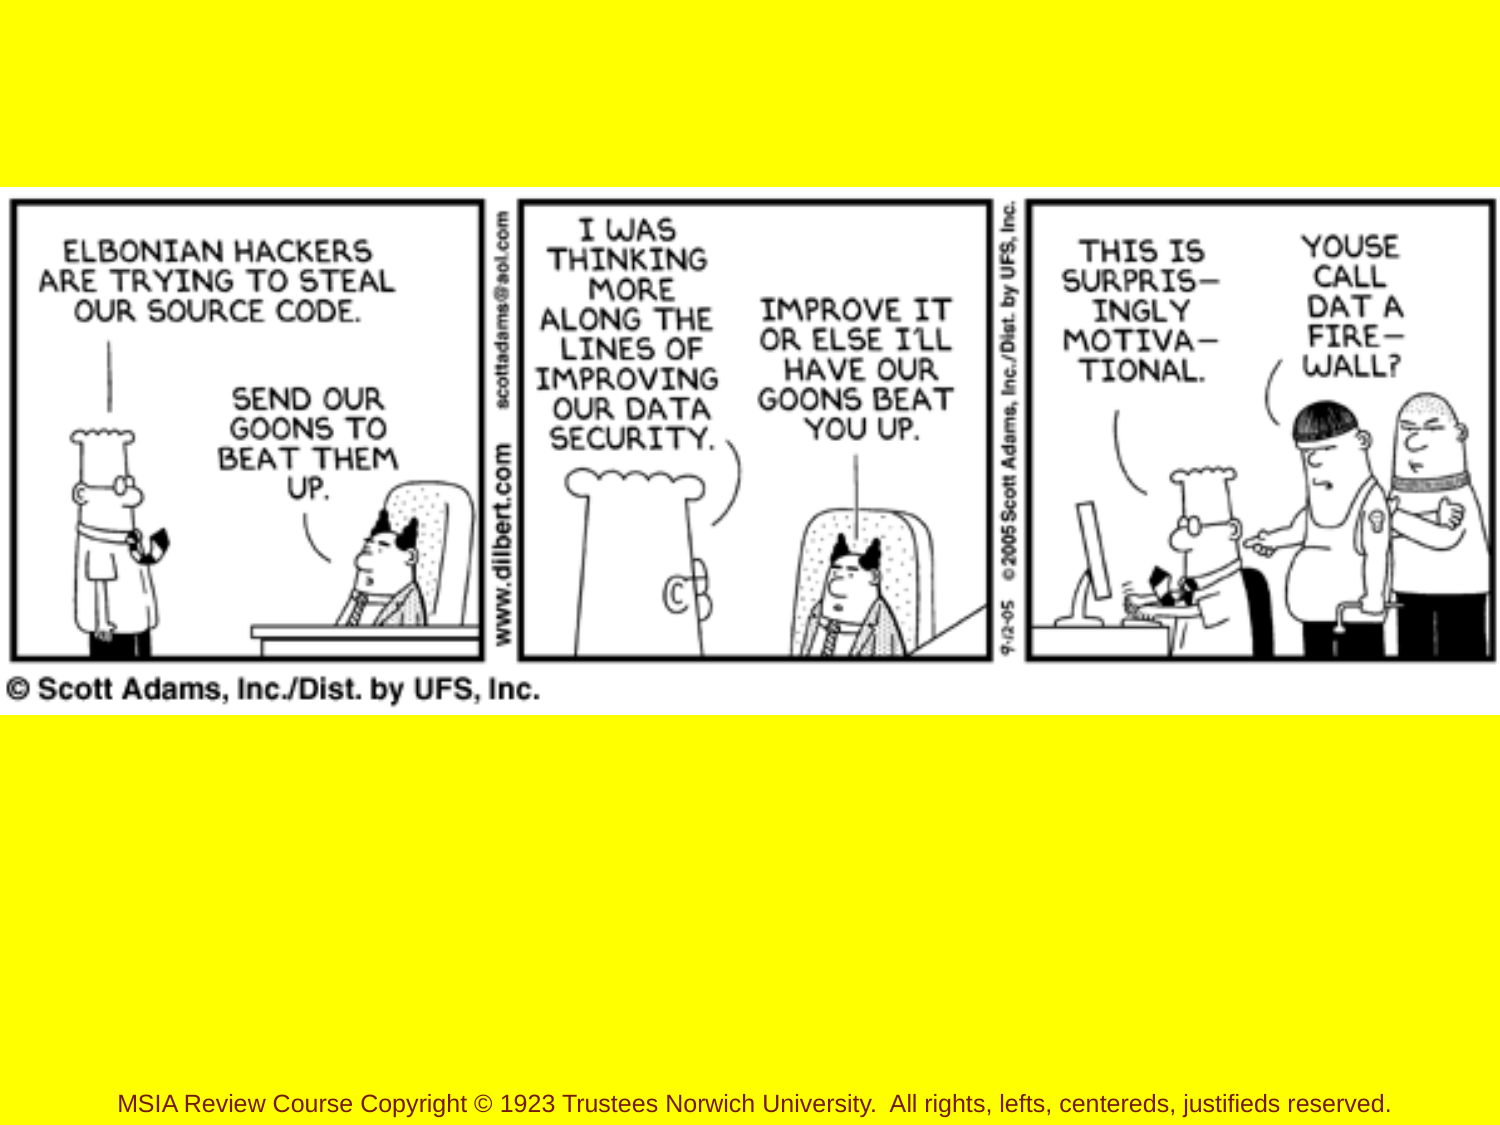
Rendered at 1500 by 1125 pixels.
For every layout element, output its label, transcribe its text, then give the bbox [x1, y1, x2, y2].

footer MSIA Review Course Copyright © 1923 Trustees Norwich University. All rights, lefts, centereds, justifieds reserved. [70, 1077, 1442, 1125]
picture [0, 187, 1500, 716]
